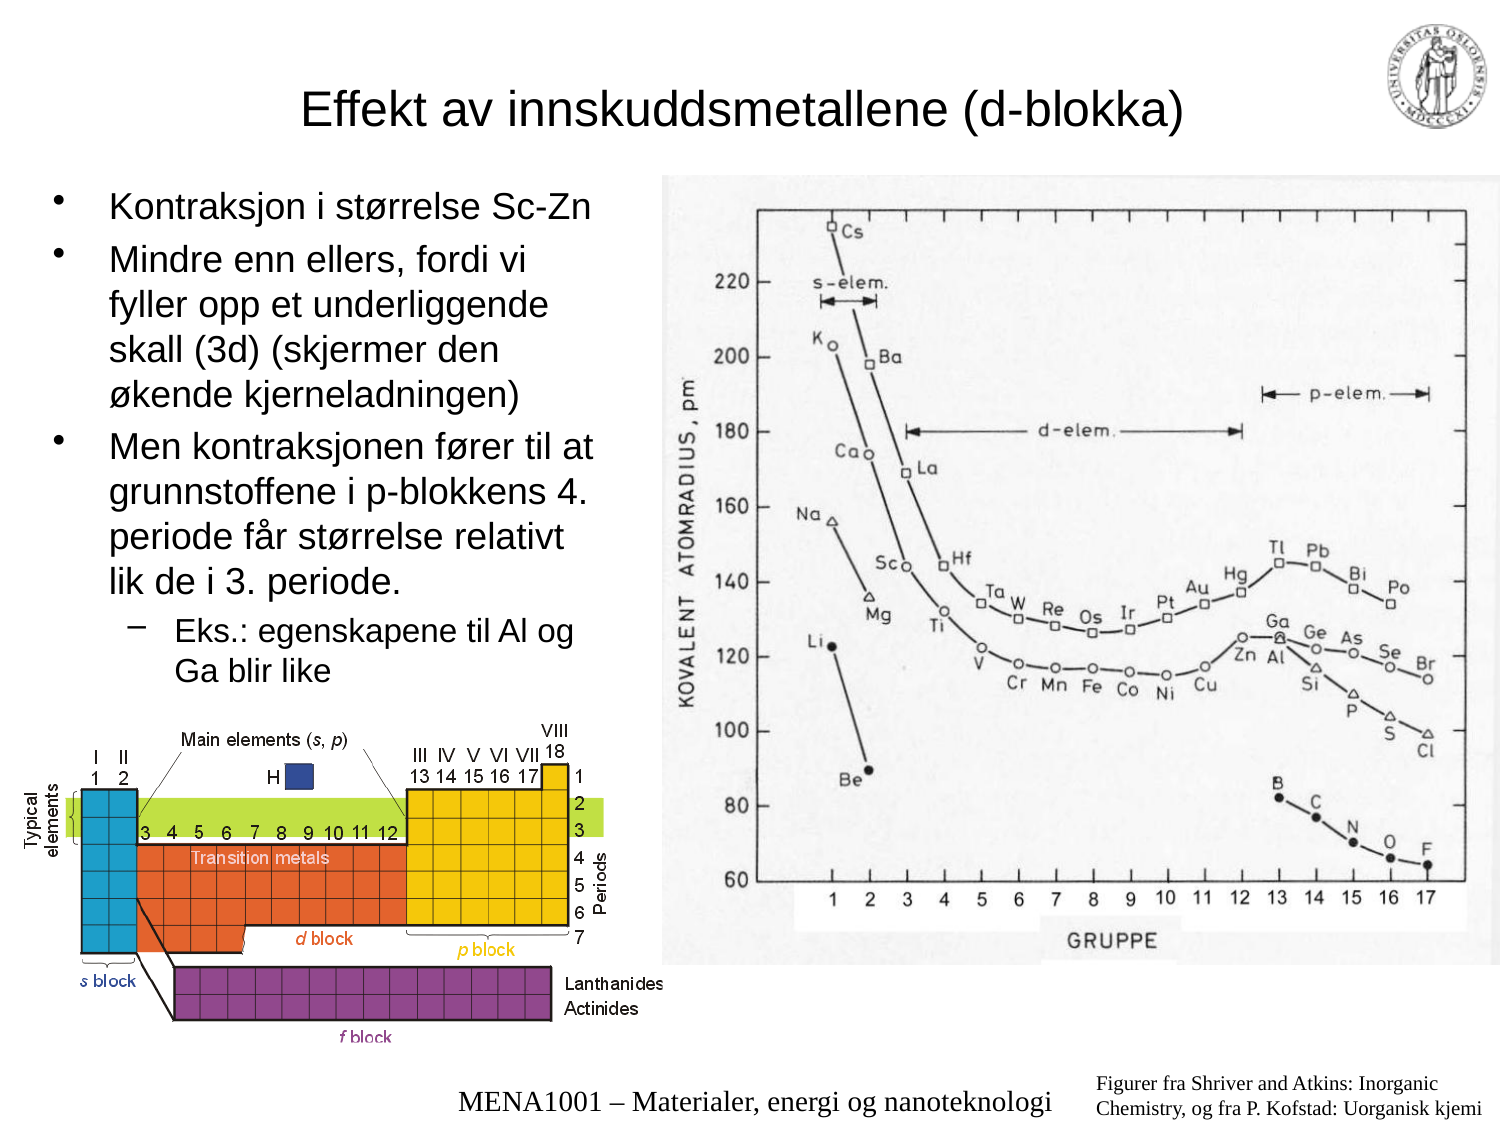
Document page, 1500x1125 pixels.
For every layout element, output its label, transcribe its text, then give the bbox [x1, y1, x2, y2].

picture [24, 175, 1500, 1044]
list Kontraksjon i størrelse Sc-Zn Mindre enn ellers, fordi vi fyller opp et underliggende skall (3d) (skjermer den økende kjerneladningen) Men kontraksjonen fører til at grunnstoffene i p-blokkens 4. periode får størrelse relativt lik de i 3. periode. Eks.: egenskapene til Al og Ga blir like [37, 174, 626, 723]
title Effekt av innskuddsmetallene (d-blokka) [112, 12, 1388, 201]
footer MENA1001 – Materialer, energi og nanoteknologi [430, 1074, 1081, 1125]
picture [1388, 24, 1500, 129]
text_box Figurer fra Shriver and Atkins: Inorganic Chemistry, og fra P. Kofstad: Uorganisk kjemi [1081, 1062, 1500, 1125]
